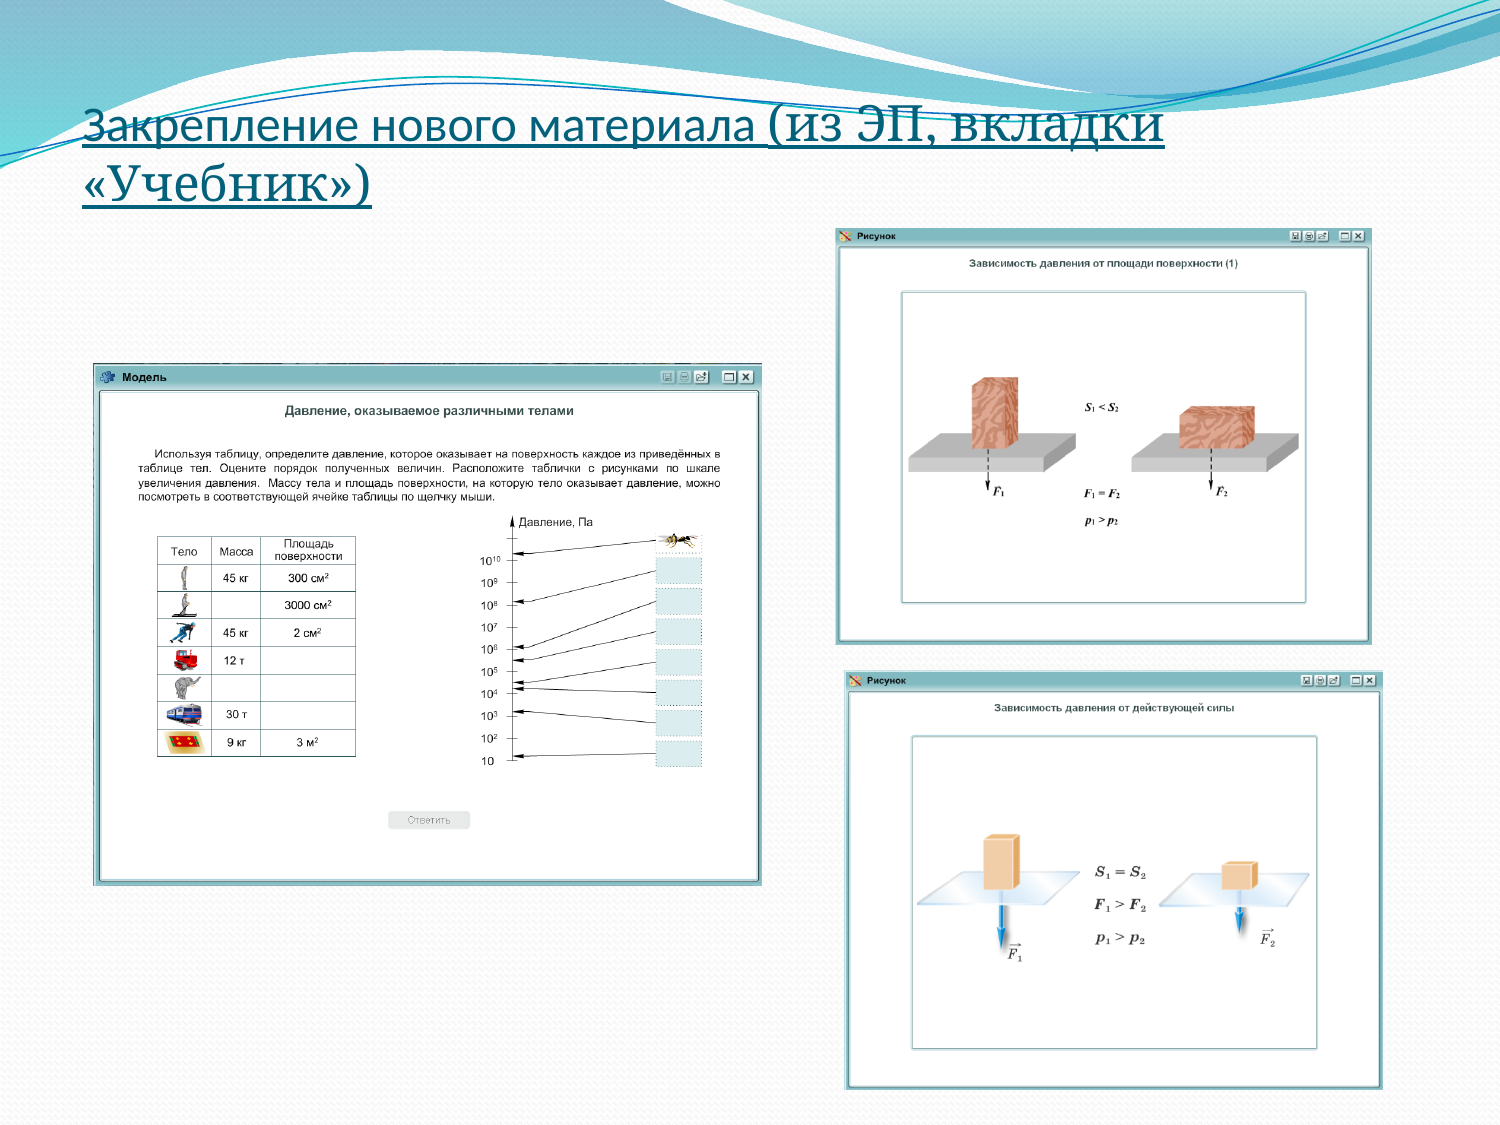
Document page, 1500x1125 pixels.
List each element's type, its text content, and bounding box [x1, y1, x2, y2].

text_box Закрепление нового материала (из ЭП, вкладки «Учебник») [82, 128, 1454, 211]
picture [835, 228, 1372, 645]
picture [843, 670, 1384, 1091]
picture [93, 362, 762, 886]
